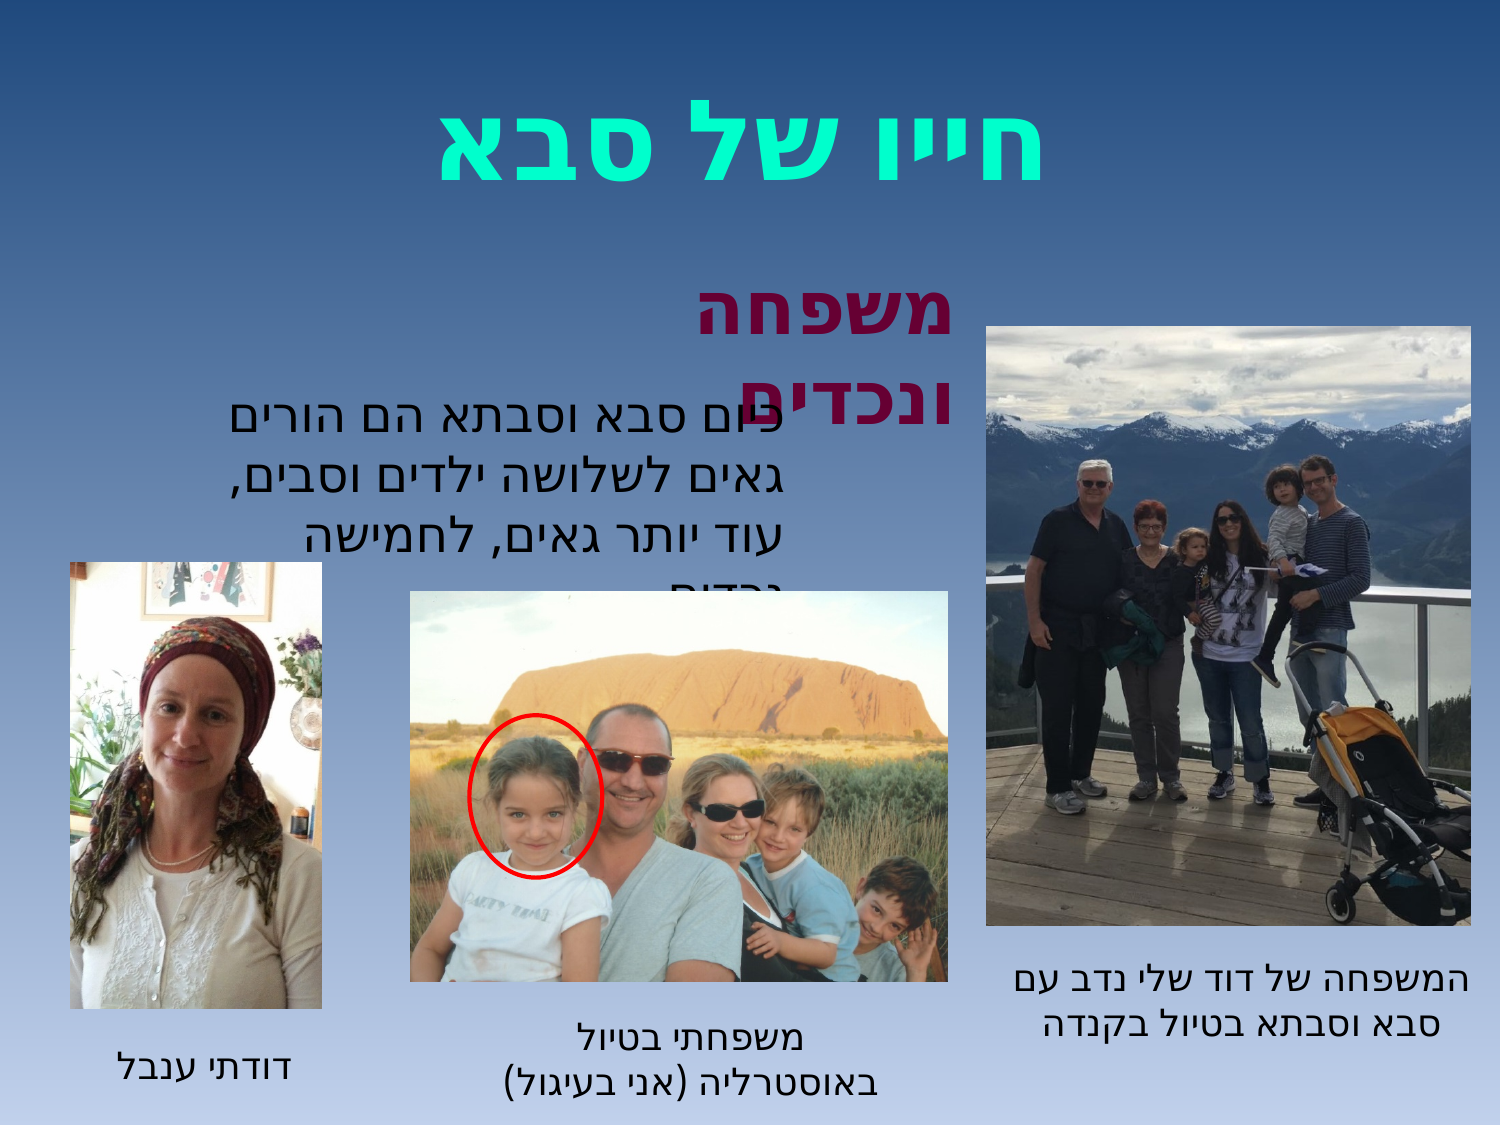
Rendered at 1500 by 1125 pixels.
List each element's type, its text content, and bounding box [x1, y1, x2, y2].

text_box משפחה ונכדים [528, 252, 972, 448]
text_box דודתי ענבל [100, 1034, 307, 1095]
picture [985, 325, 1471, 927]
picture [410, 591, 949, 983]
picture [70, 562, 322, 1009]
text_box חייו של סבא [415, 60, 1067, 211]
text_box משפחתי בטיול באוסטרליה (אני בעיגול) [469, 1005, 913, 1111]
text_box כיום סבא וסבתא הם הורים גאים לשלושה ילדים וסבים, עוד יותר גאים, לחמישה נכדים. [203, 375, 801, 631]
text_box המשפחה של דוד שלי נדב עם סבא וסבתא בטיול בקנדה [983, 946, 1500, 1052]
